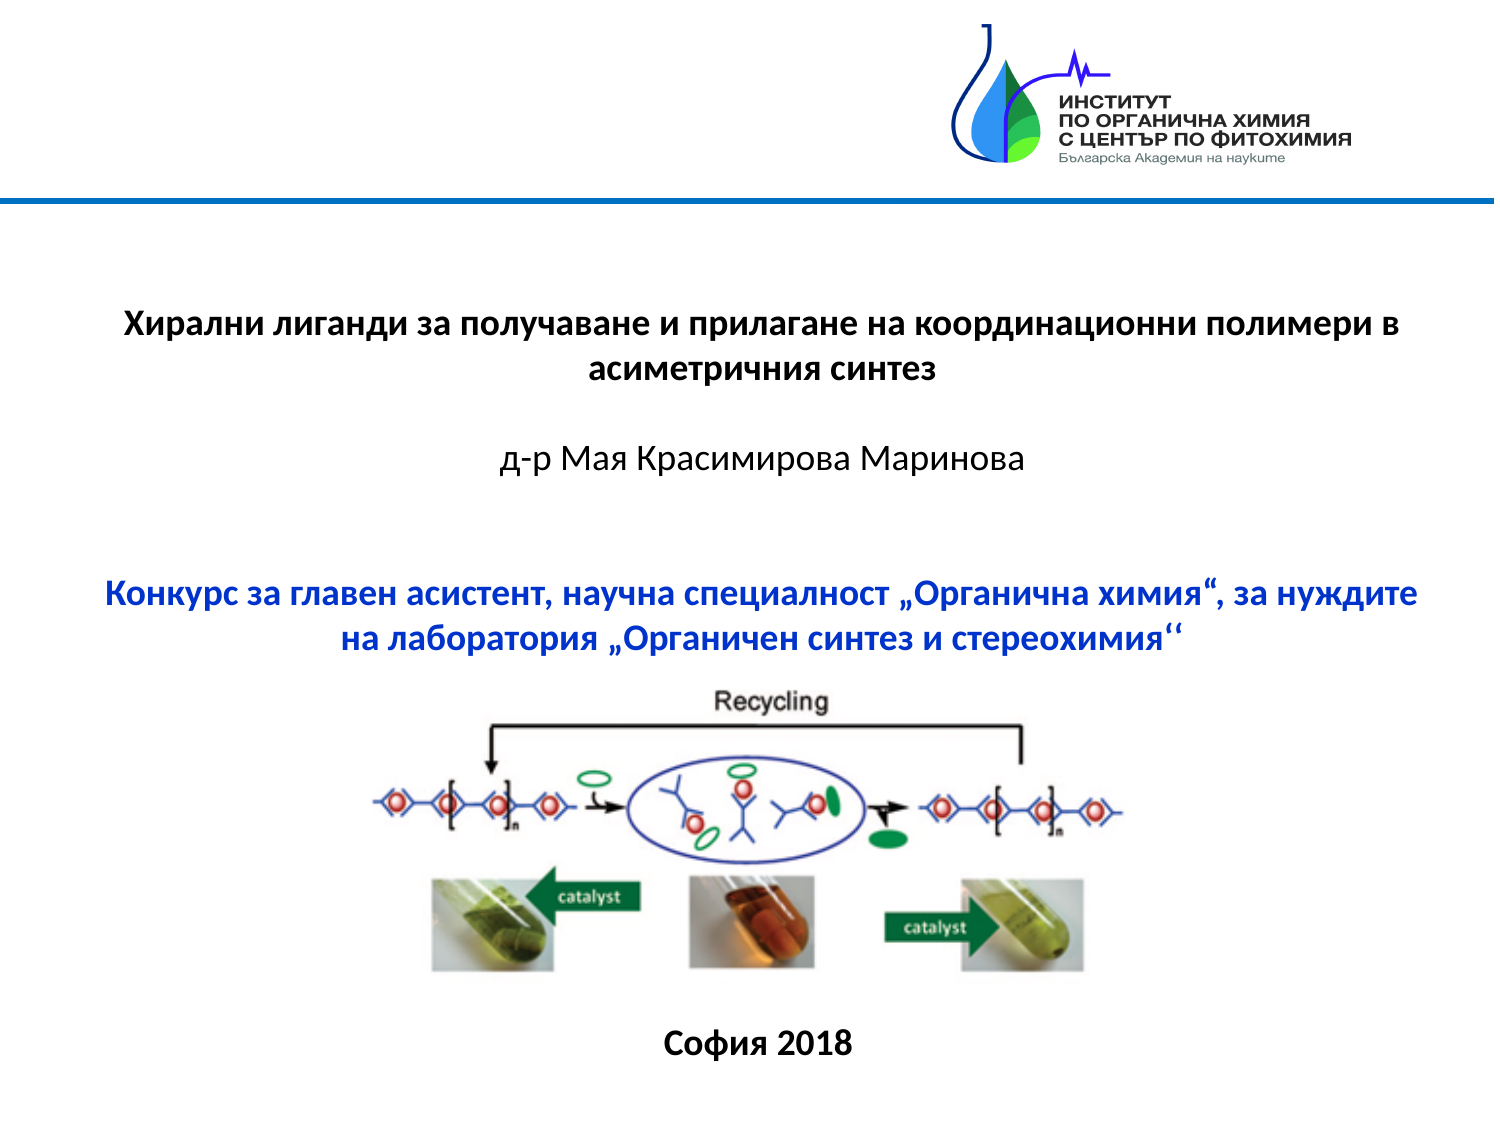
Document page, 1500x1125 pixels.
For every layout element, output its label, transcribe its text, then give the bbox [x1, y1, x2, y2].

picture [891, 0, 1500, 210]
picture [350, 683, 1175, 984]
text_box Хирални лиганди за получаване и прилагане на координационни полимери в асиметричния синтез д-р Мая Красимирова Маринова Конкурс за главен асистент, научна специалност „Органична химия“, за нуждите на лаборатория „Органичен синтез и стереохимия‘‘ София 2018 [76, 290, 1449, 1071]
